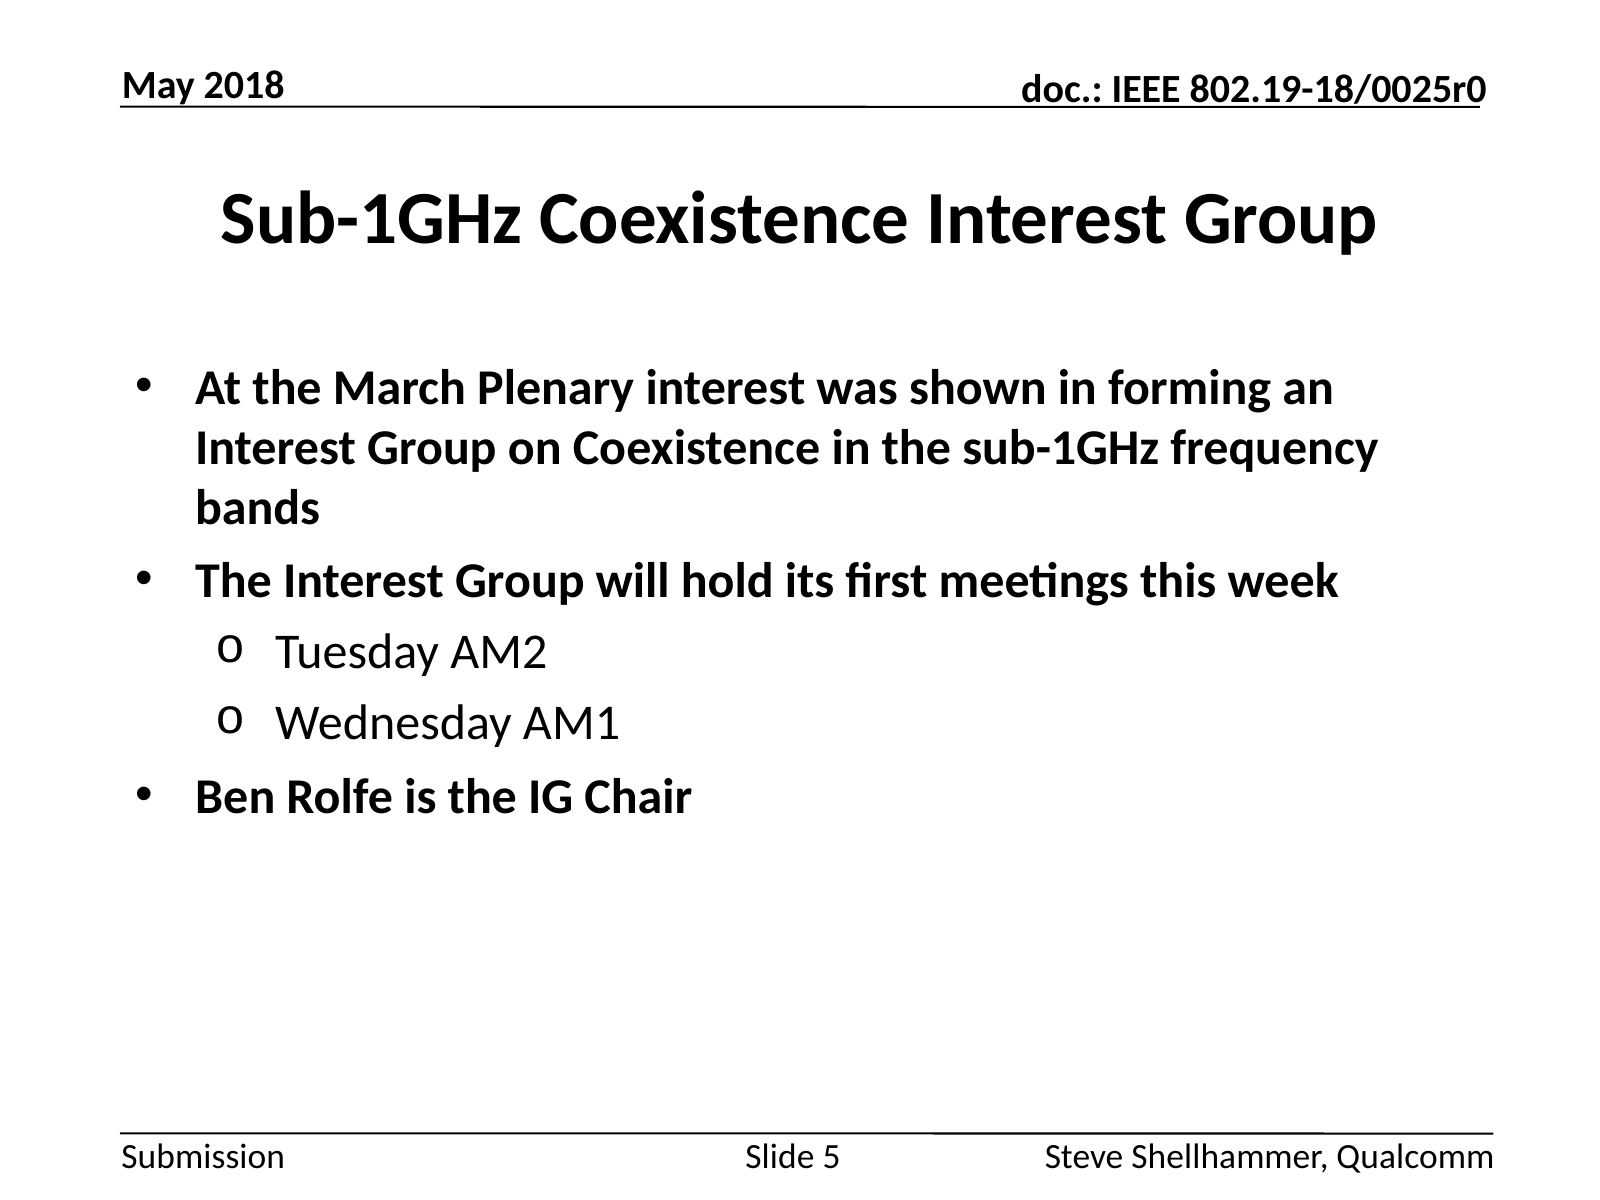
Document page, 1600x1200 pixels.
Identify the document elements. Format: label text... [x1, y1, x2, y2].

title Sub-1GHz Coexistence Interest Group [119, 119, 1480, 307]
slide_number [121, 58, 451, 107]
list At the March Plenary interest was shown in forming an Interest Group on Coexistence in the sub-1GHz frequency bands The Interest Group will hold its first meetings this week Tuesday AM2 Wednesday AM1 Ben Rolfe is the IG Chair [119, 346, 1480, 1067]
slide_number Slide 5 [733, 1132, 854, 1197]
footer Steve Shellhammer, Qualcomm [937, 1132, 1495, 1174]
